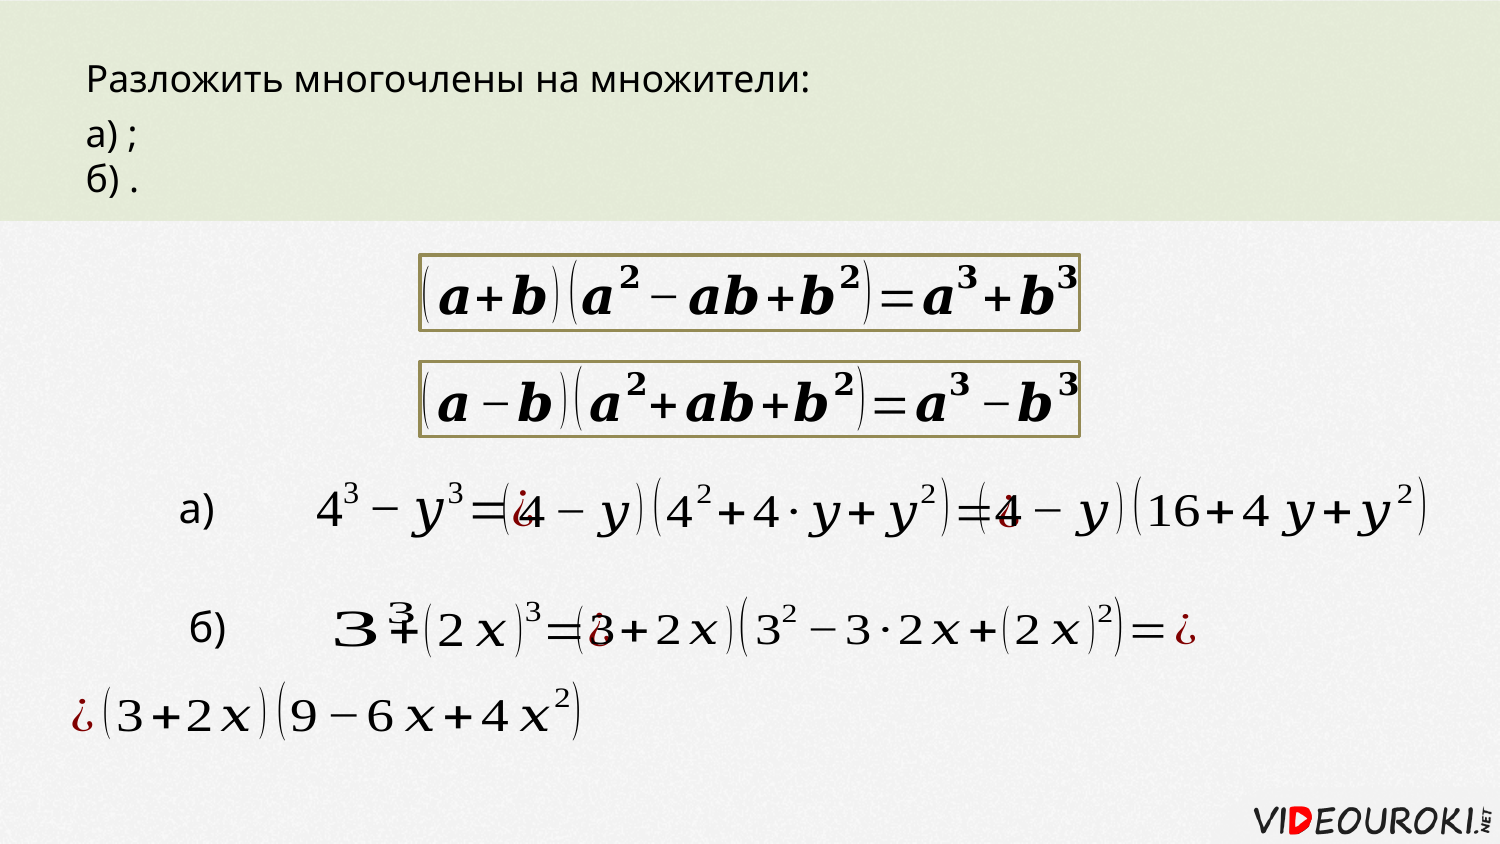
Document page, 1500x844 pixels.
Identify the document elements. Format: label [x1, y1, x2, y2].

text_box [1210, 787, 1500, 844]
picture [0, 0, 1500, 844]
